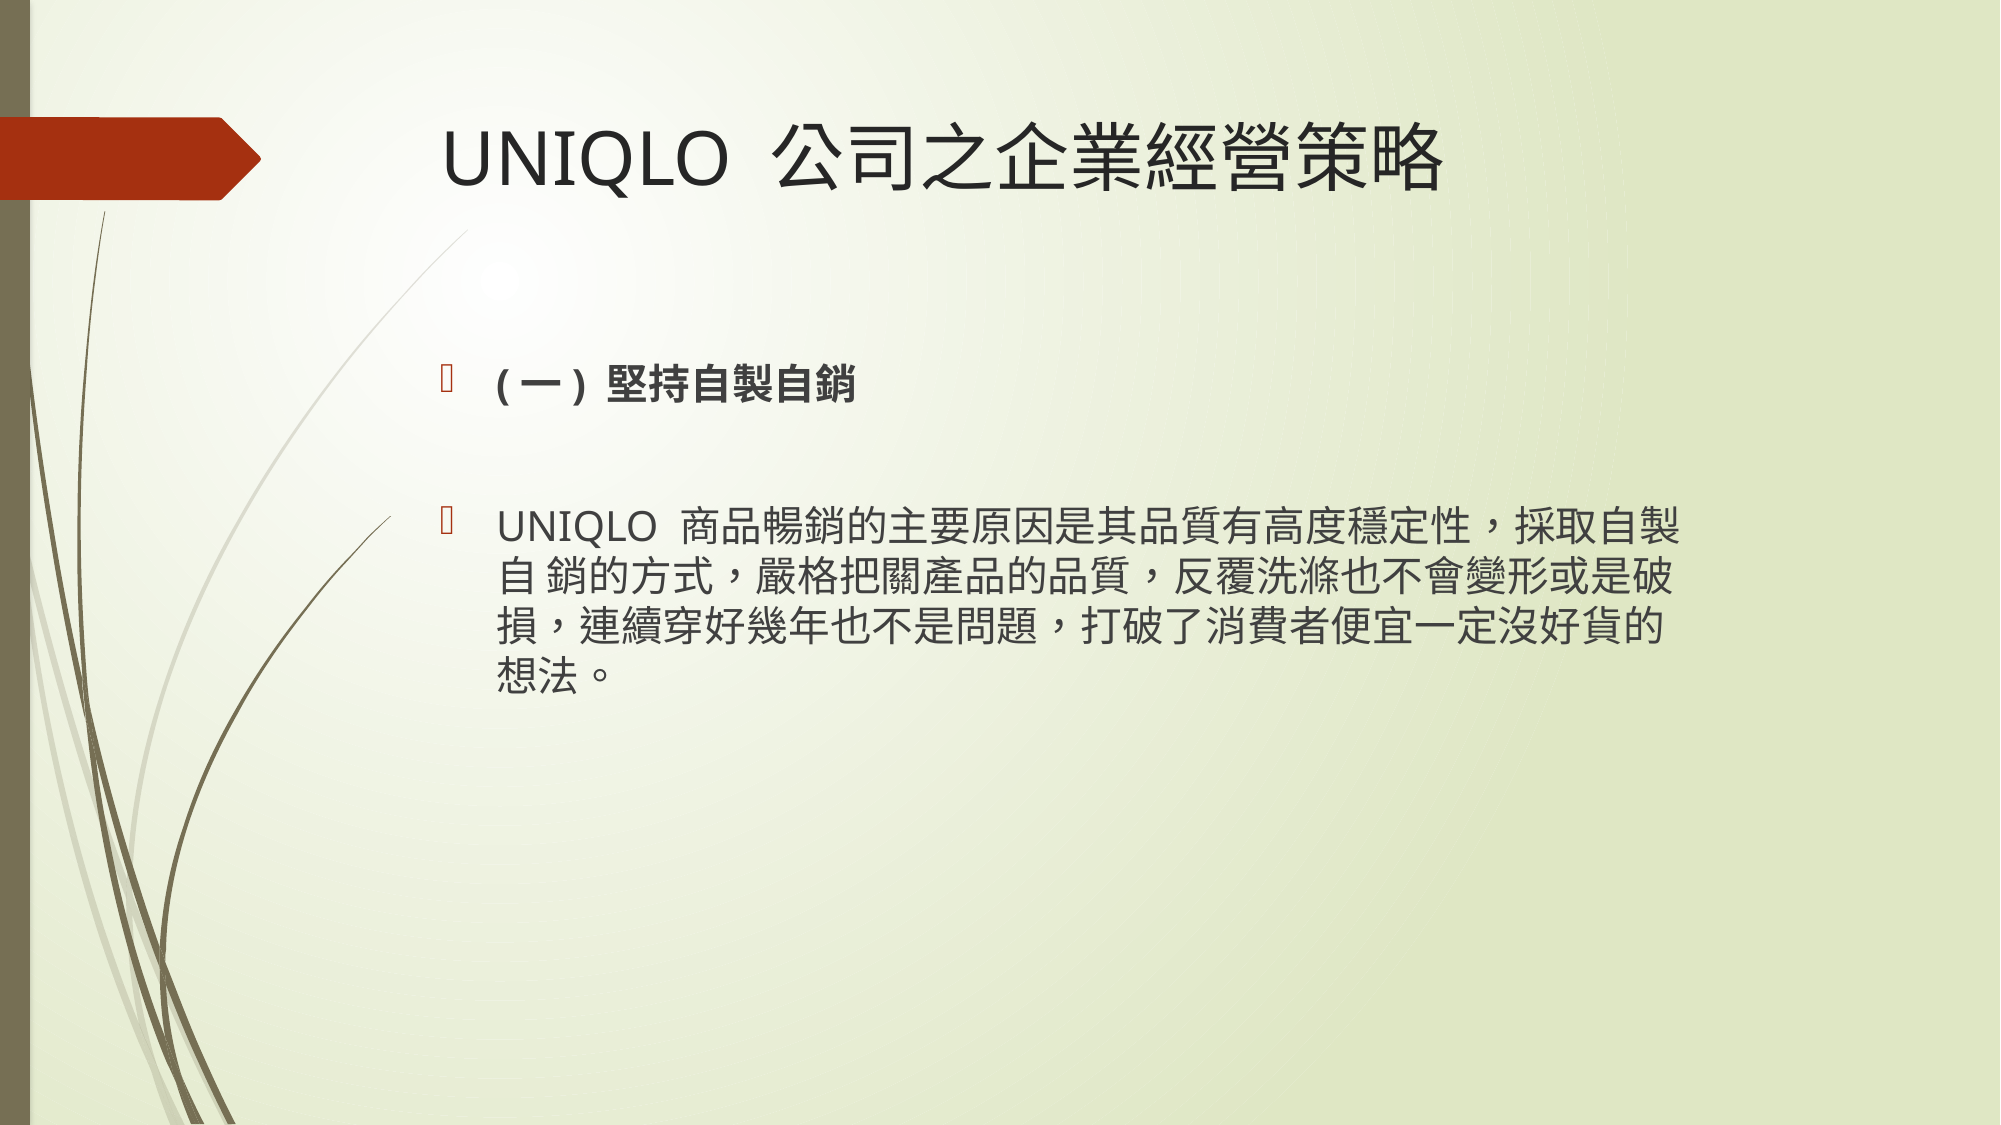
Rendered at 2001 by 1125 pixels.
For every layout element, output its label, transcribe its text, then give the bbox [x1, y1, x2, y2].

title UNIQLO 公司之企業經營策略 [425, 102, 1888, 313]
list (一) 堅持自製自銷 UNIQLO 商品暢銷的主要原因是其品質有高度穩定性，採取自製自 銷的方式，嚴格把關產品的品質，反覆洗滌也不會變形或是破損，連續穿好幾年也不是問題，打破了消費者便宜一定沒好貨的想法。 [424, 350, 1712, 970]
